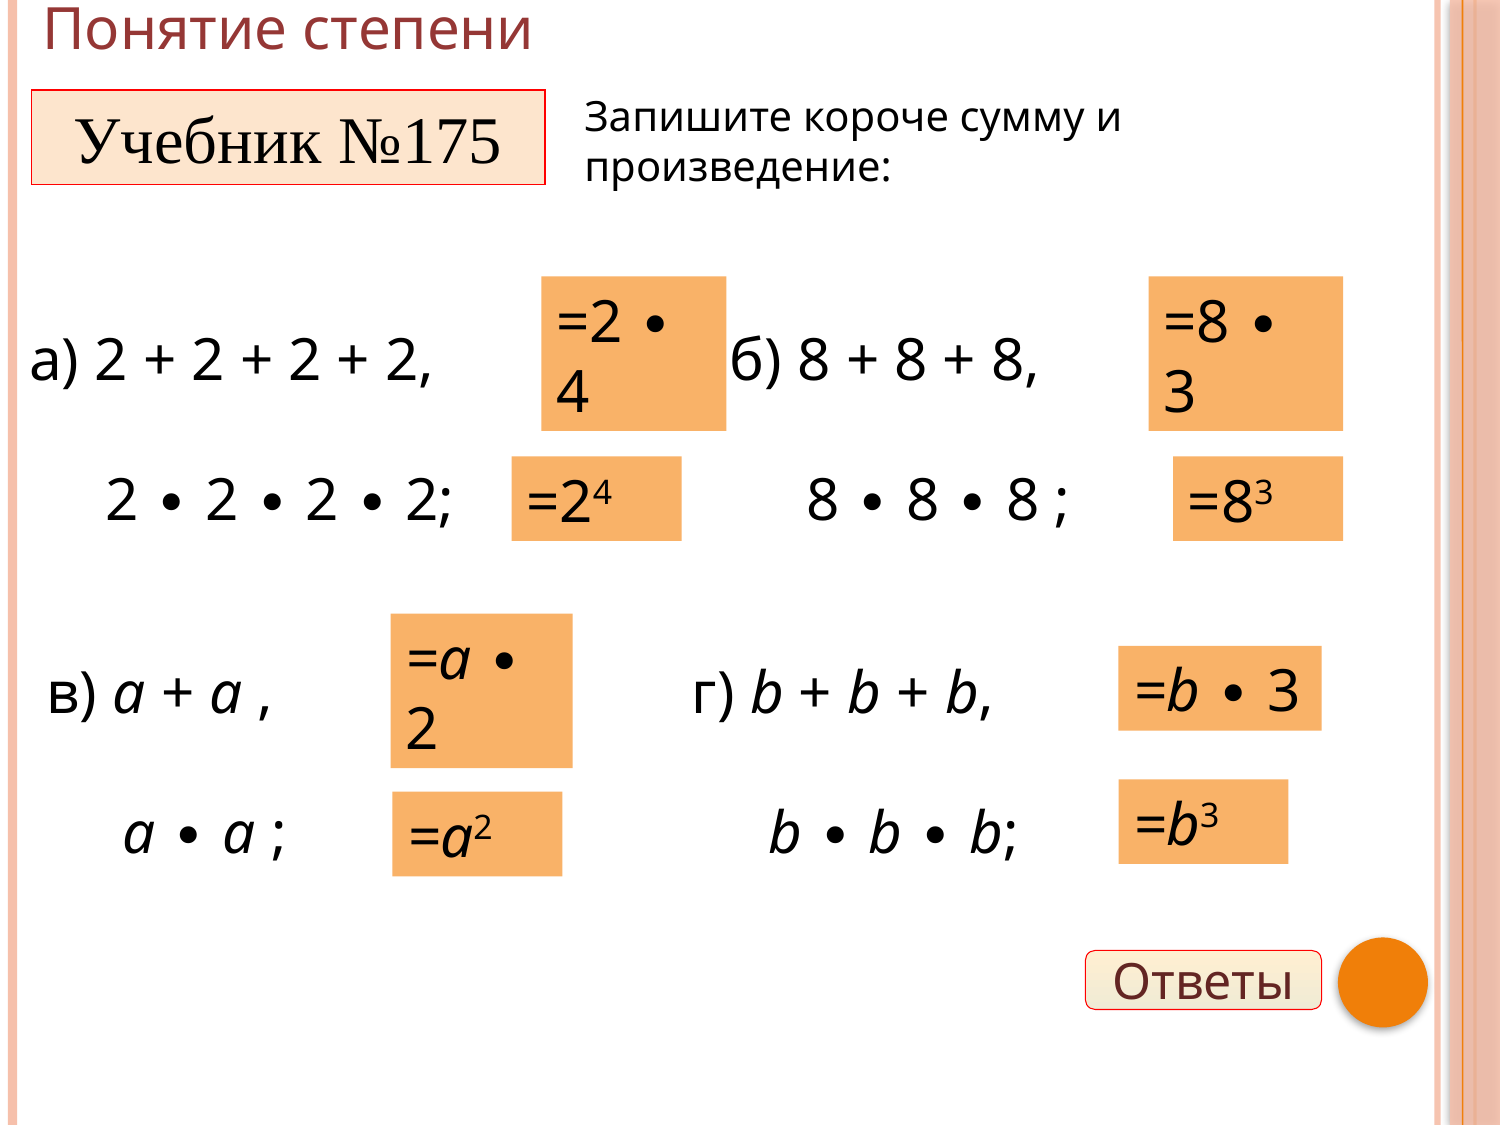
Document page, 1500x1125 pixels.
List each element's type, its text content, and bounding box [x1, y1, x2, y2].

text_box б) 8 + 8 + 8, 8 ∙ 8 ∙ 8 ; [715, 314, 1101, 540]
text_box =2 ∙ 4 [541, 276, 727, 431]
text_box в) а + а , а ∙ а ; [31, 648, 317, 873]
text_box Ответы [1083, 948, 1324, 1012]
text_box Учебник №175 [31, 89, 546, 185]
text_box =a ∙ 2 [390, 613, 573, 769]
text_box =8 ∙ 3 [1148, 276, 1344, 431]
text_box Запишите короче сумму и произведение: [569, 82, 1265, 197]
text_box =83 [1173, 456, 1344, 541]
text_box =24 [511, 456, 682, 541]
text_box г) b + b + b, b ∙ b ∙ b; [677, 648, 1050, 873]
text_box Понятие степени [27, 0, 550, 69]
text_box =a2 [392, 791, 563, 877]
text_box =b ∙ 3 [1118, 645, 1322, 731]
text_box =b3 [1118, 779, 1289, 864]
text_box а) 2 + 2 + 2 + 2, 2 ∙ 2 ∙ 2 ∙ 2; [14, 314, 485, 540]
